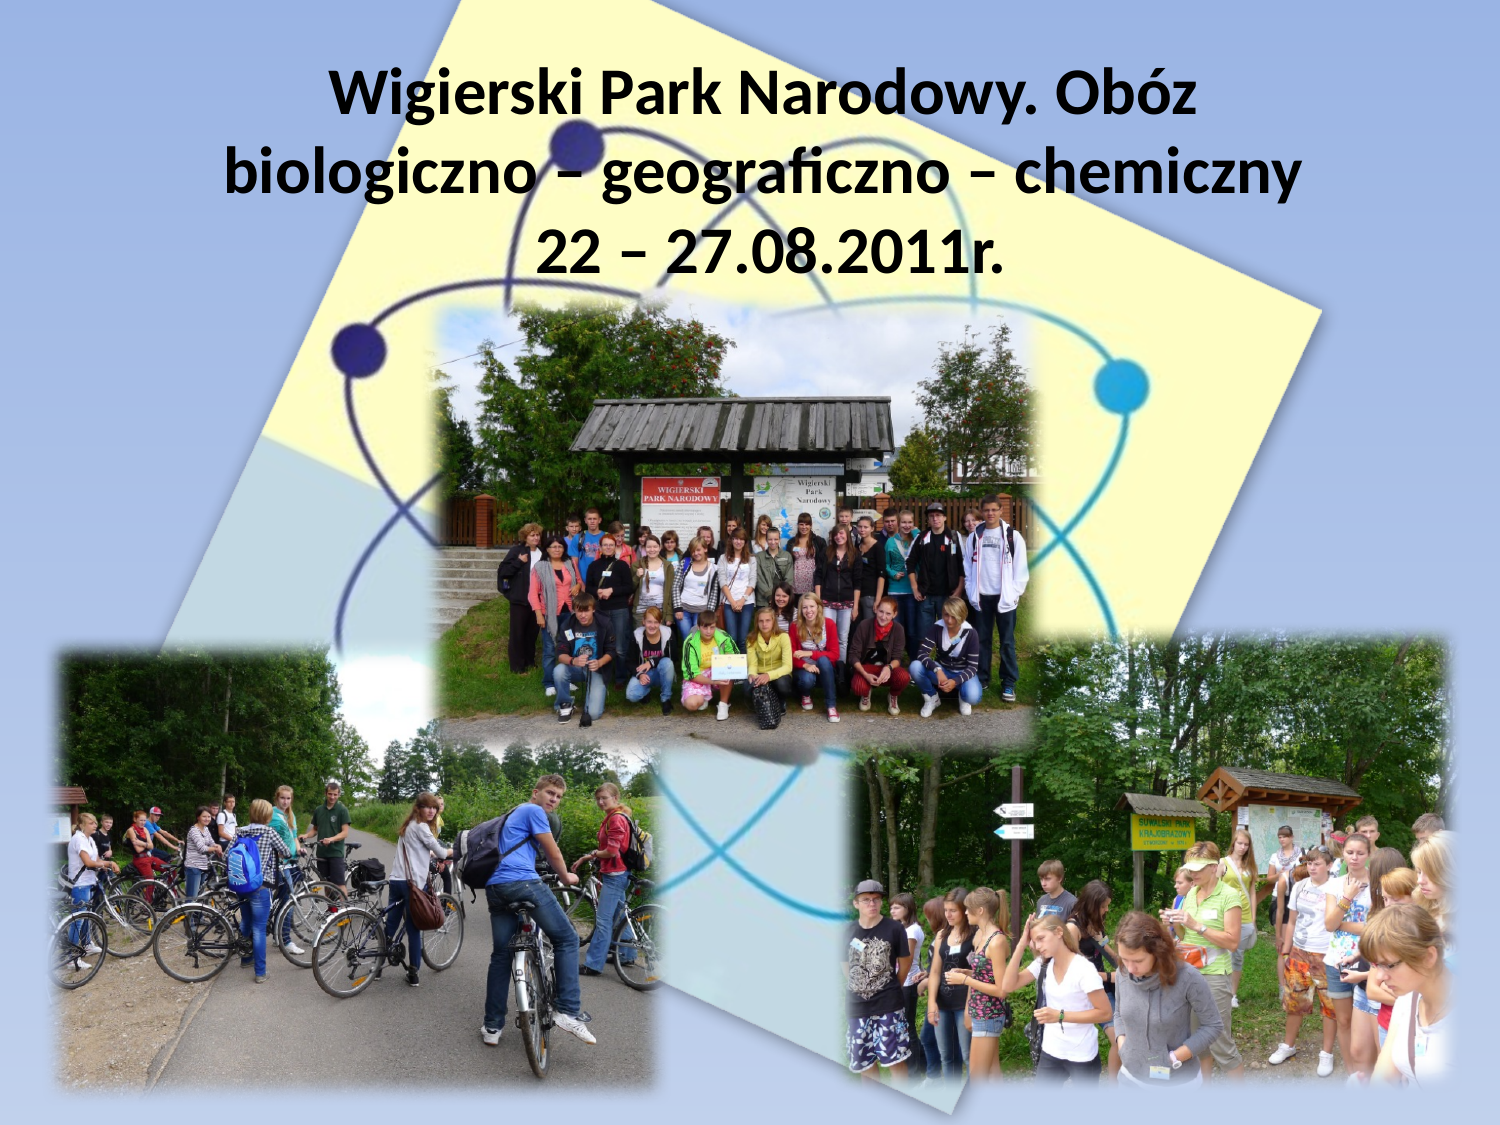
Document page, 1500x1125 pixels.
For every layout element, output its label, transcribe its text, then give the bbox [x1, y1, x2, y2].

title Wigierski Park Narodowy. Obóz biologiczno – geograficzno – chemiczny 22 – 27.08.2011r. [1182, 113, 1439, 302]
picture [41, 0, 1463, 1113]
title Wigierski Park Narodowy. Obóz biologiczno – geograficzno – chemiczny 22 – 27.08.2011r. [88, 113, 260, 302]
